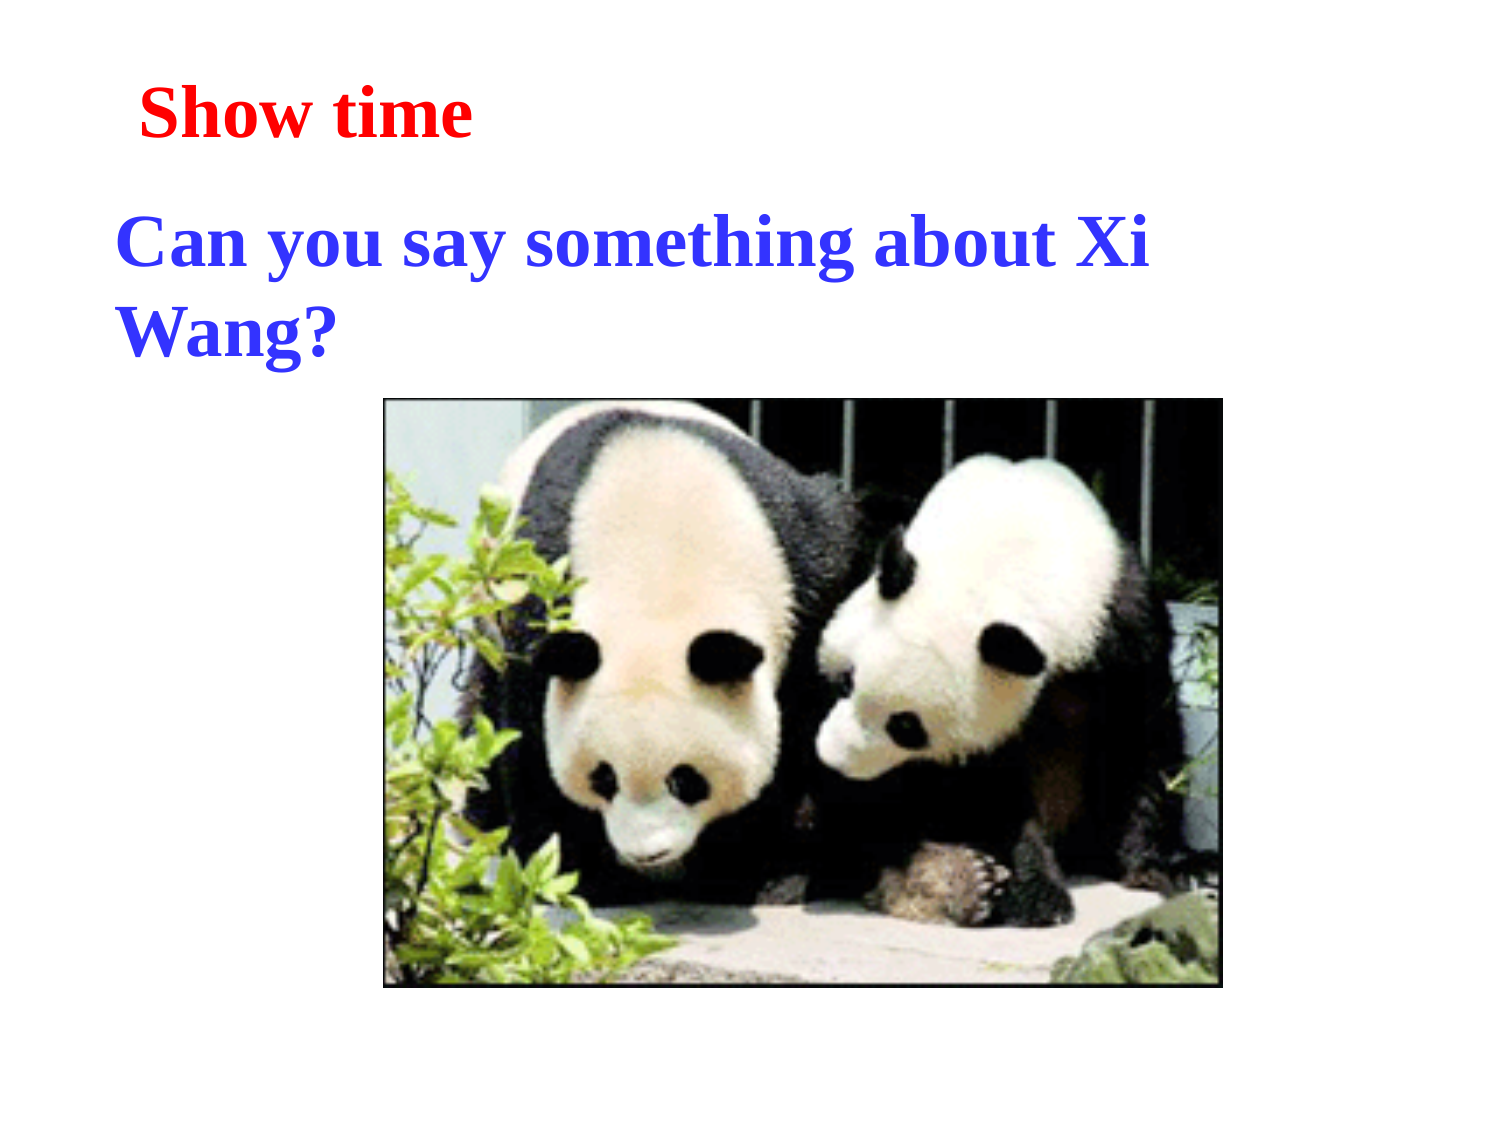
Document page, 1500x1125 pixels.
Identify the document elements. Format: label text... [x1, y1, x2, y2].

text_box Can you say something about Xi Wang? [100, 184, 1400, 380]
text_box Show time [123, 54, 715, 160]
picture [383, 398, 1223, 988]
